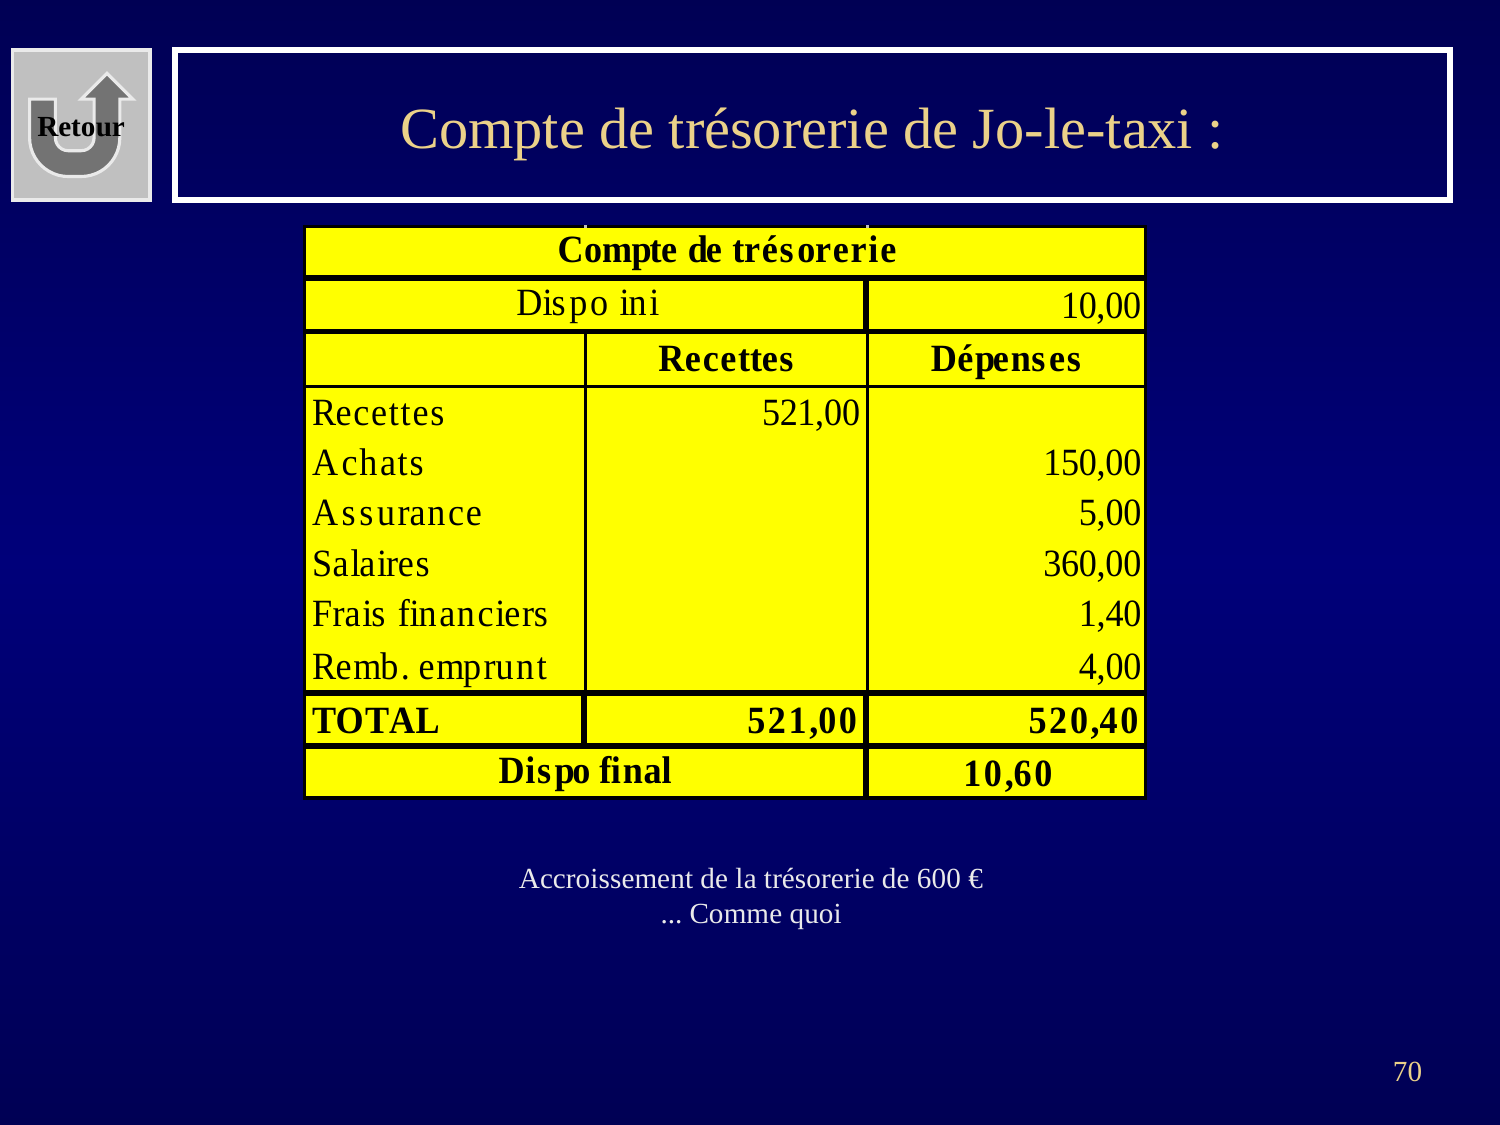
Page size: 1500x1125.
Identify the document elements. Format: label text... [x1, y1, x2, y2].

slide_number 70 [1363, 1031, 1452, 1107]
text_box Retour [12, 49, 150, 200]
text_box Accroissement de la trésorerie de 600 € ... Comme quoi [504, 851, 999, 937]
title Compte de trésorerie de Jo-le-taxi : [172, 47, 1453, 203]
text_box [303, 224, 1150, 803]
